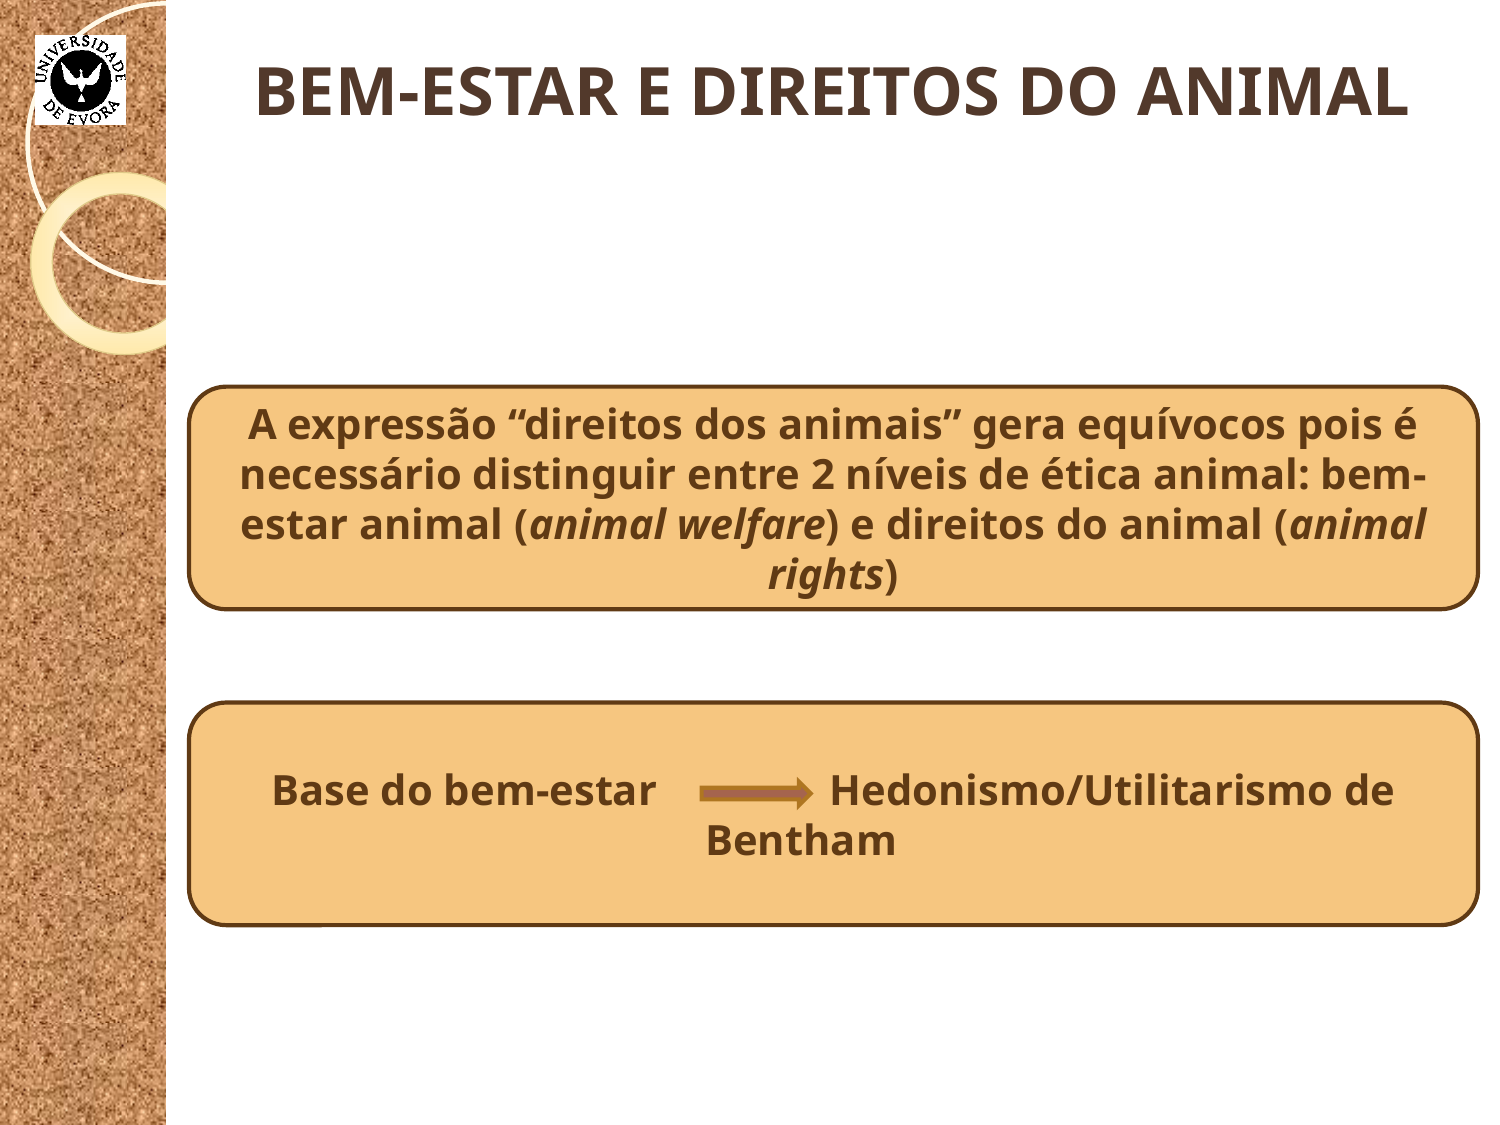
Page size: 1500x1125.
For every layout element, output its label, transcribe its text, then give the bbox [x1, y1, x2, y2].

text_box [701, 781, 811, 806]
text_box Base do bem-estar Hedonismo/Utilitarismo de Bentham [188, 702, 1479, 926]
text_box A expressão “direitos dos animais” gera equívocos pois é necessário distinguir entre 2 níveis de ética animal: bem-estar animal (animal welfare) e direitos do animal (animal rights) [188, 386, 1479, 610]
picture [0, 0, 166, 1125]
picture [53, 237, 166, 332]
picture [62, 195, 166, 280]
text_box BEM-ESTAR E DIREITOS DO ANIMAL [181, 35, 1483, 143]
